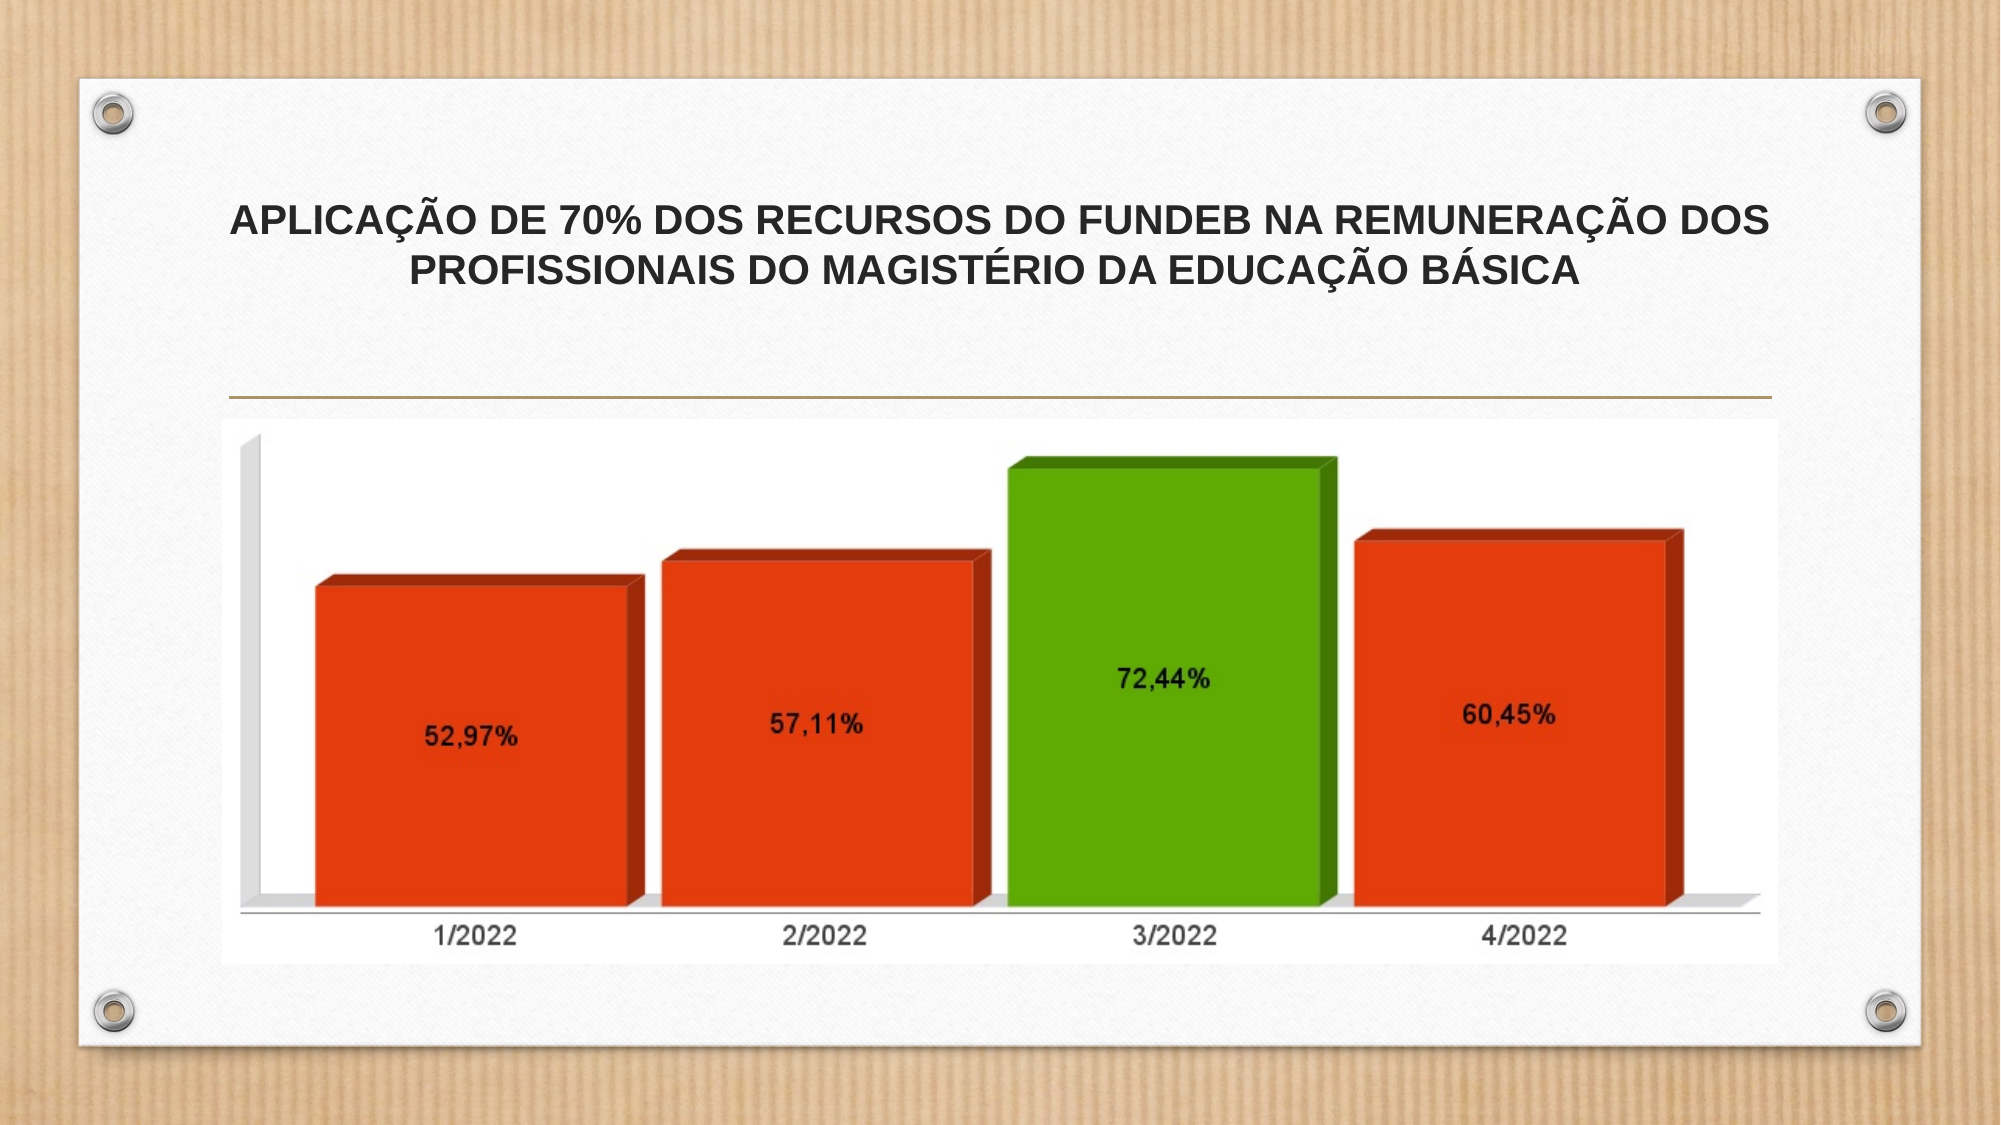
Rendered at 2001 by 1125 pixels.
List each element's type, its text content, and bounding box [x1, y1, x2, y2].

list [222, 419, 1778, 964]
picture [0, 0, 2001, 1125]
title APLICAÇÃO DE 70% DOS RECURSOS DO FUNDEB NA REMUNERAÇÃO DOS PROFISSIONAIS DO MAGISTÉRIO DA EDUCAÇÃO BÁSICA [212, 161, 1788, 375]
